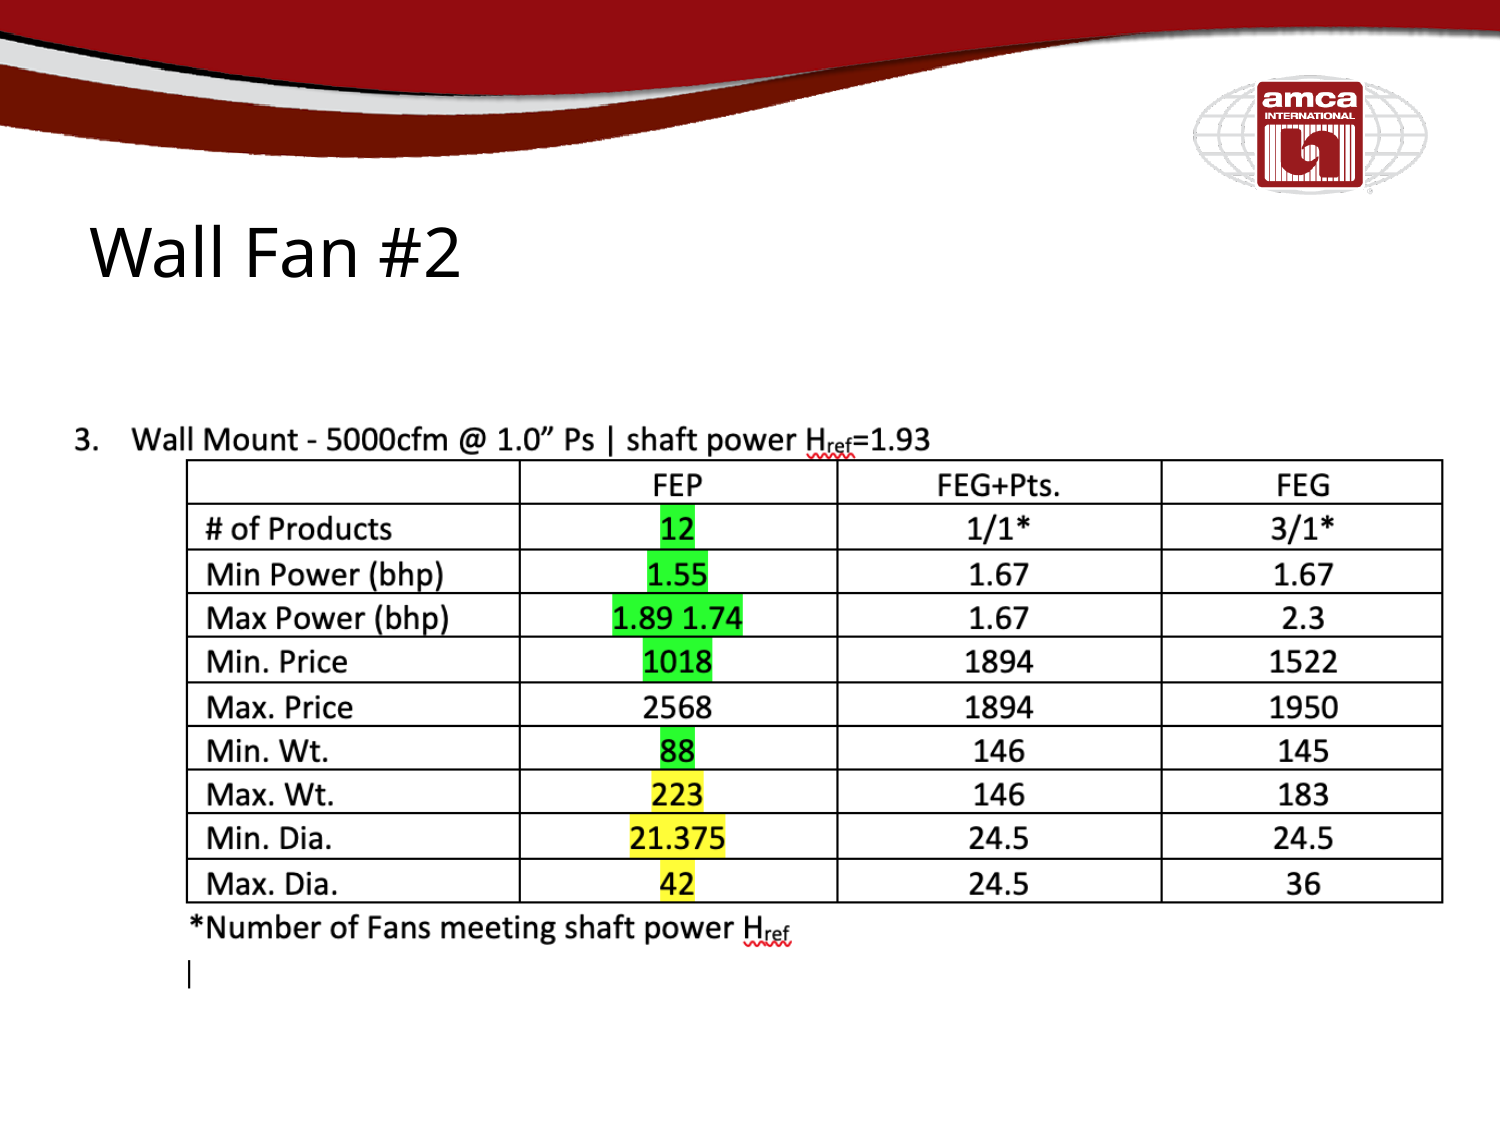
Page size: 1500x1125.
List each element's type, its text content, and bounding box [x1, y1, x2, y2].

title Wall Fan #2 [74, 178, 1397, 332]
picture [0, 0, 1500, 851]
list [51, 384, 1500, 1007]
